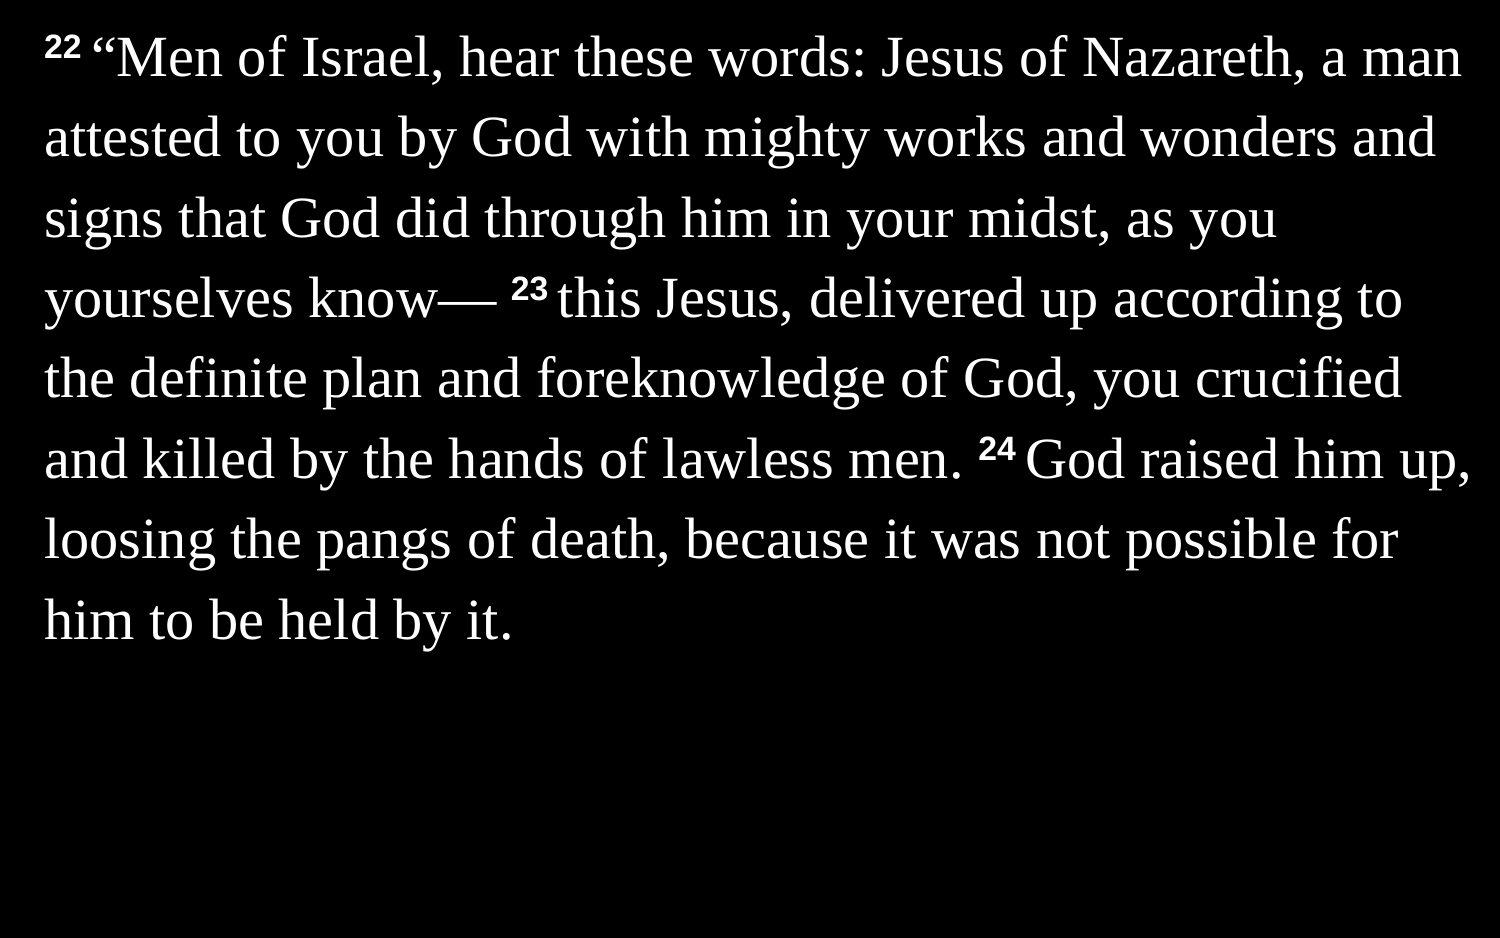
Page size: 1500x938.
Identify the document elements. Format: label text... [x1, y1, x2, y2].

text_box 22 “Men of Israel, hear these words: Jesus of Nazareth, a man attested to you by God with mighty works and wonders and signs that God did through him in your midst, as you yourselves know— 23 this Jesus, delivered up according to the definite plan and foreknowledge of God, you crucified and killed by the hands of lawless men. 24 God raised him up, loosing the pangs of death, because it was not possible for him to be held by it. [29, 0, 1500, 659]
